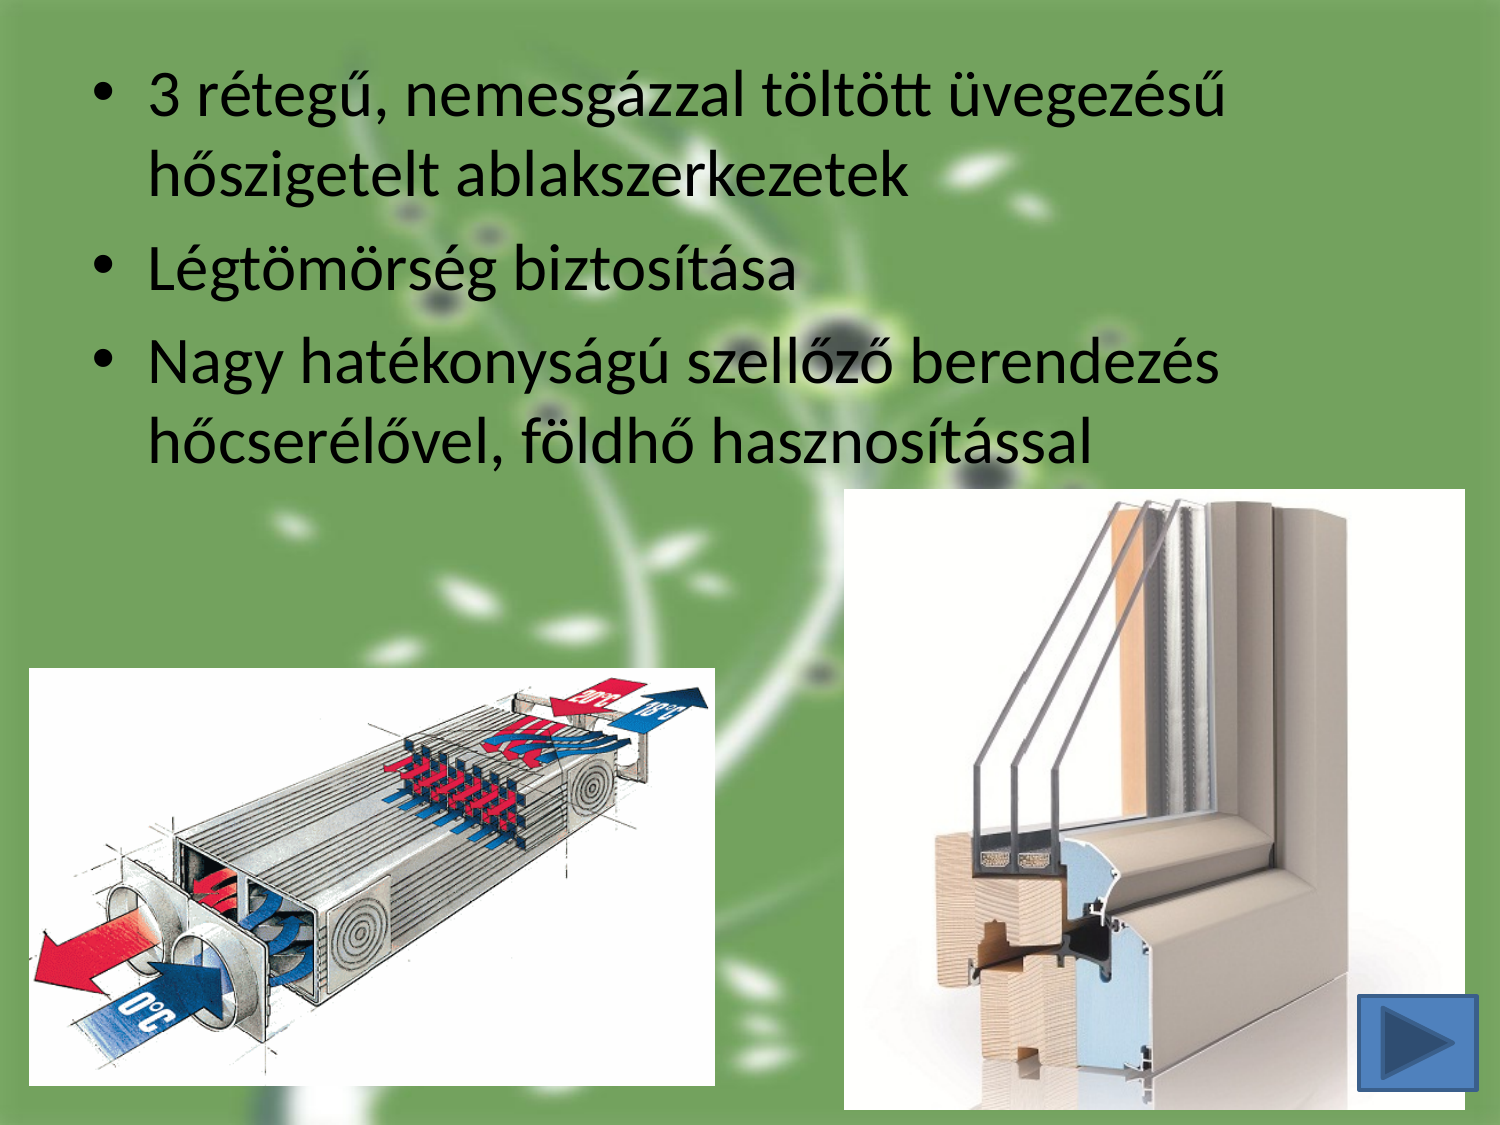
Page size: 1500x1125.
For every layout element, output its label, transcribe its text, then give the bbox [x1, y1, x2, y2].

text_box [1471, 994, 1479, 1092]
list 3 rétegű, nemesgázzal töltött üvegezésű hőszigetelt ablakszerkezetek Légtömörség biztosítása Nagy hatékonyságú szellőző berendezés hőcserélővel, földhő hasznosítással [76, 42, 1427, 528]
picture [0, 0, 1500, 1125]
